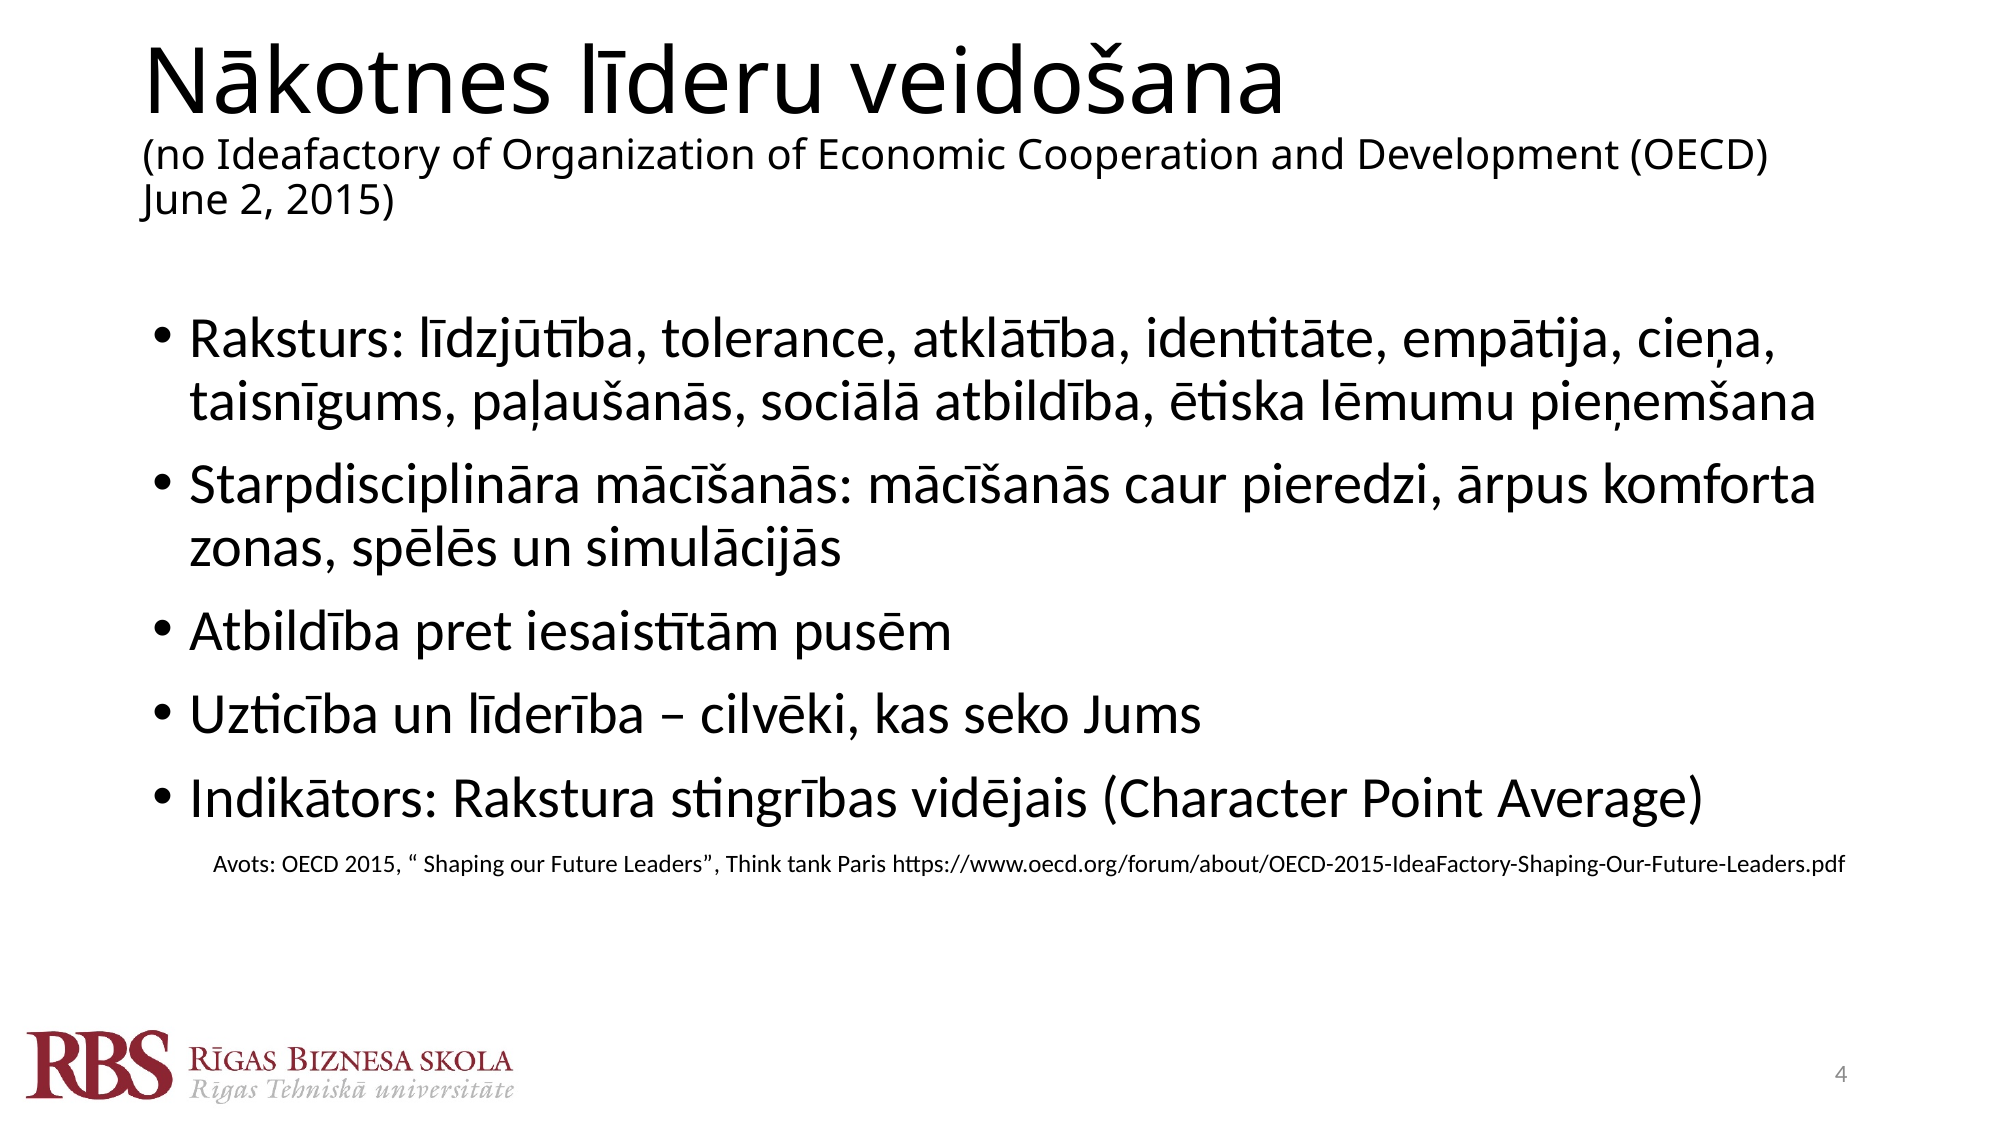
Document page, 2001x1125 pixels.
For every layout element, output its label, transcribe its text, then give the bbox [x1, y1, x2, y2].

slide_number 4 [1412, 1042, 1863, 1103]
picture [11, 1012, 528, 1118]
list Raksturs: līdzjūtība, tolerance, atklātība, identitāte, empātija, cieņa, taisnīgums, paļaušanās, sociālā atbildība, ētiska lēmumu pieņemšana Starpdisciplināra mācīšanās: mācīšanās caur pieredzi, ārpus komforta zonas, spēlēs un simulācijās Atbildība pret iesaistītām pusēm Uzticība un līderība – cilvēki, kas seko Jums Indikātors: Rakstura stingrības vidējais (Character Point Average) Avots: OECD 2015, “ Shaping our Future Leaders”, Think tank Paris https://www.oecd.org/forum/about/OECD-2015-IdeaFactory-Shaping-Our-Future-Leaders.pdf [137, 299, 1863, 1014]
title Nākotnes līderu veidošana (no Ideafactory of Organization of Economic Cooperation and Development (OECD) June 2, 2015) [127, 19, 1853, 238]
